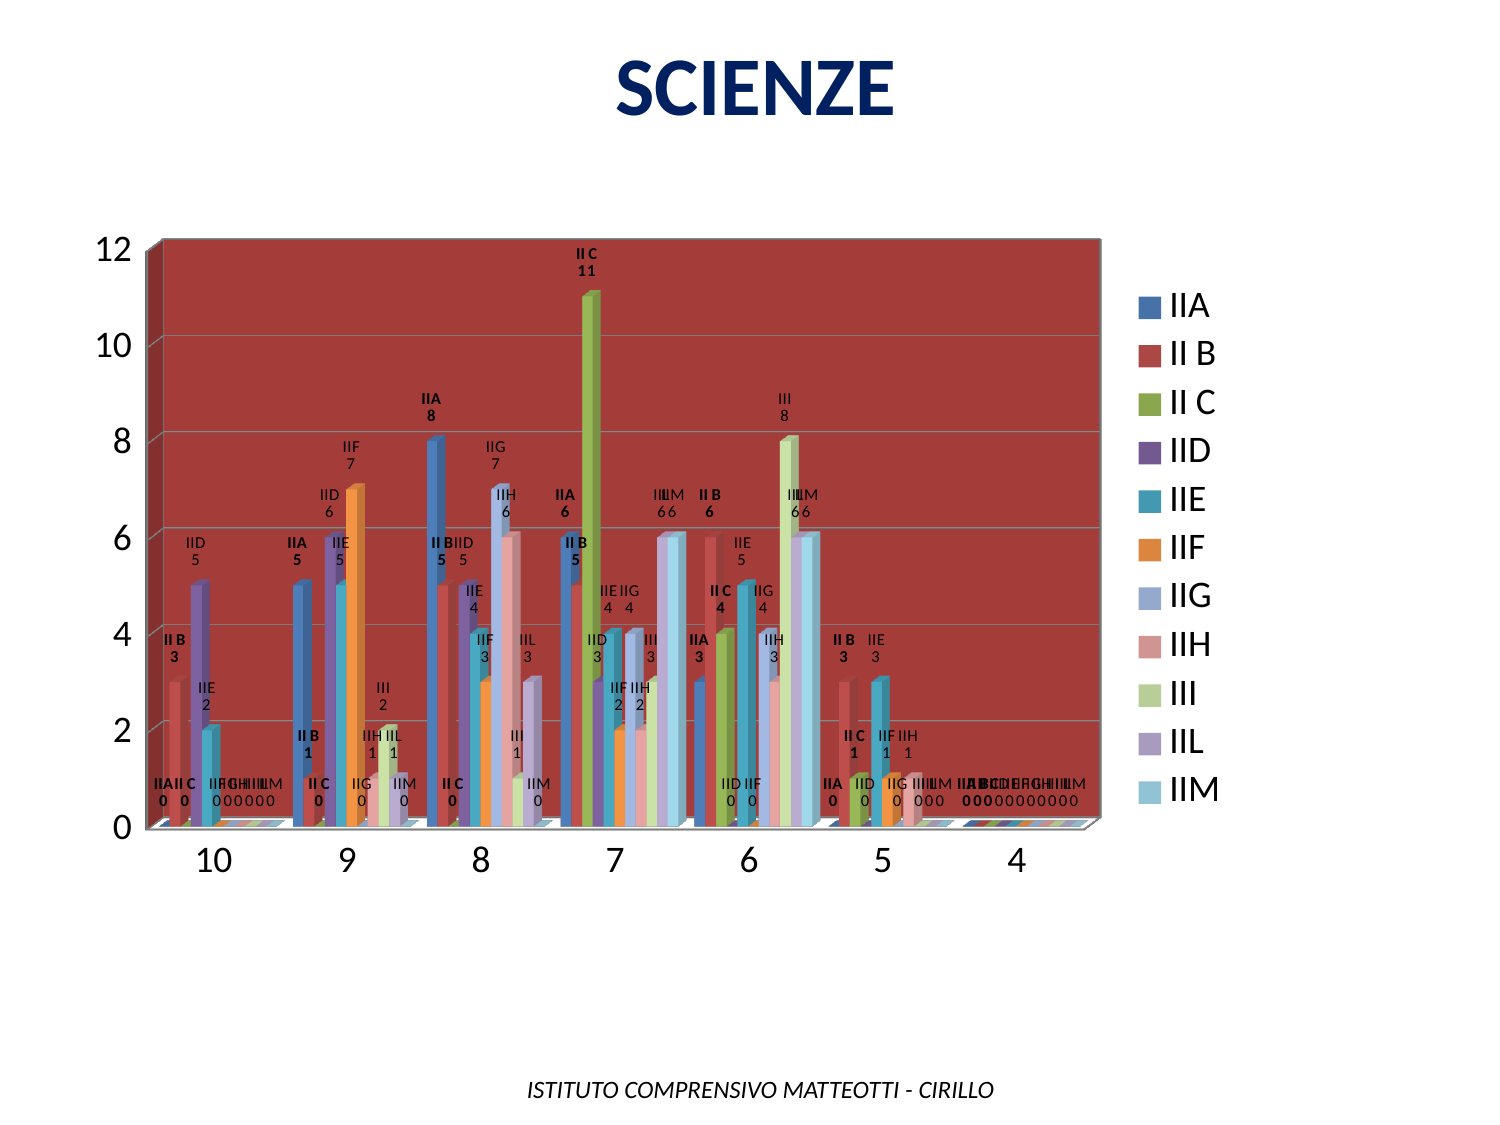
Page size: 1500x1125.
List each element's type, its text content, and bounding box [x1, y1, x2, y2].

text_box SCIENZE [206, 24, 1306, 140]
text_box ISTITUTO COMPRENSIVO MATTEOTTI - CIRILLO [506, 1066, 1016, 1112]
chart [64, 219, 1251, 897]
